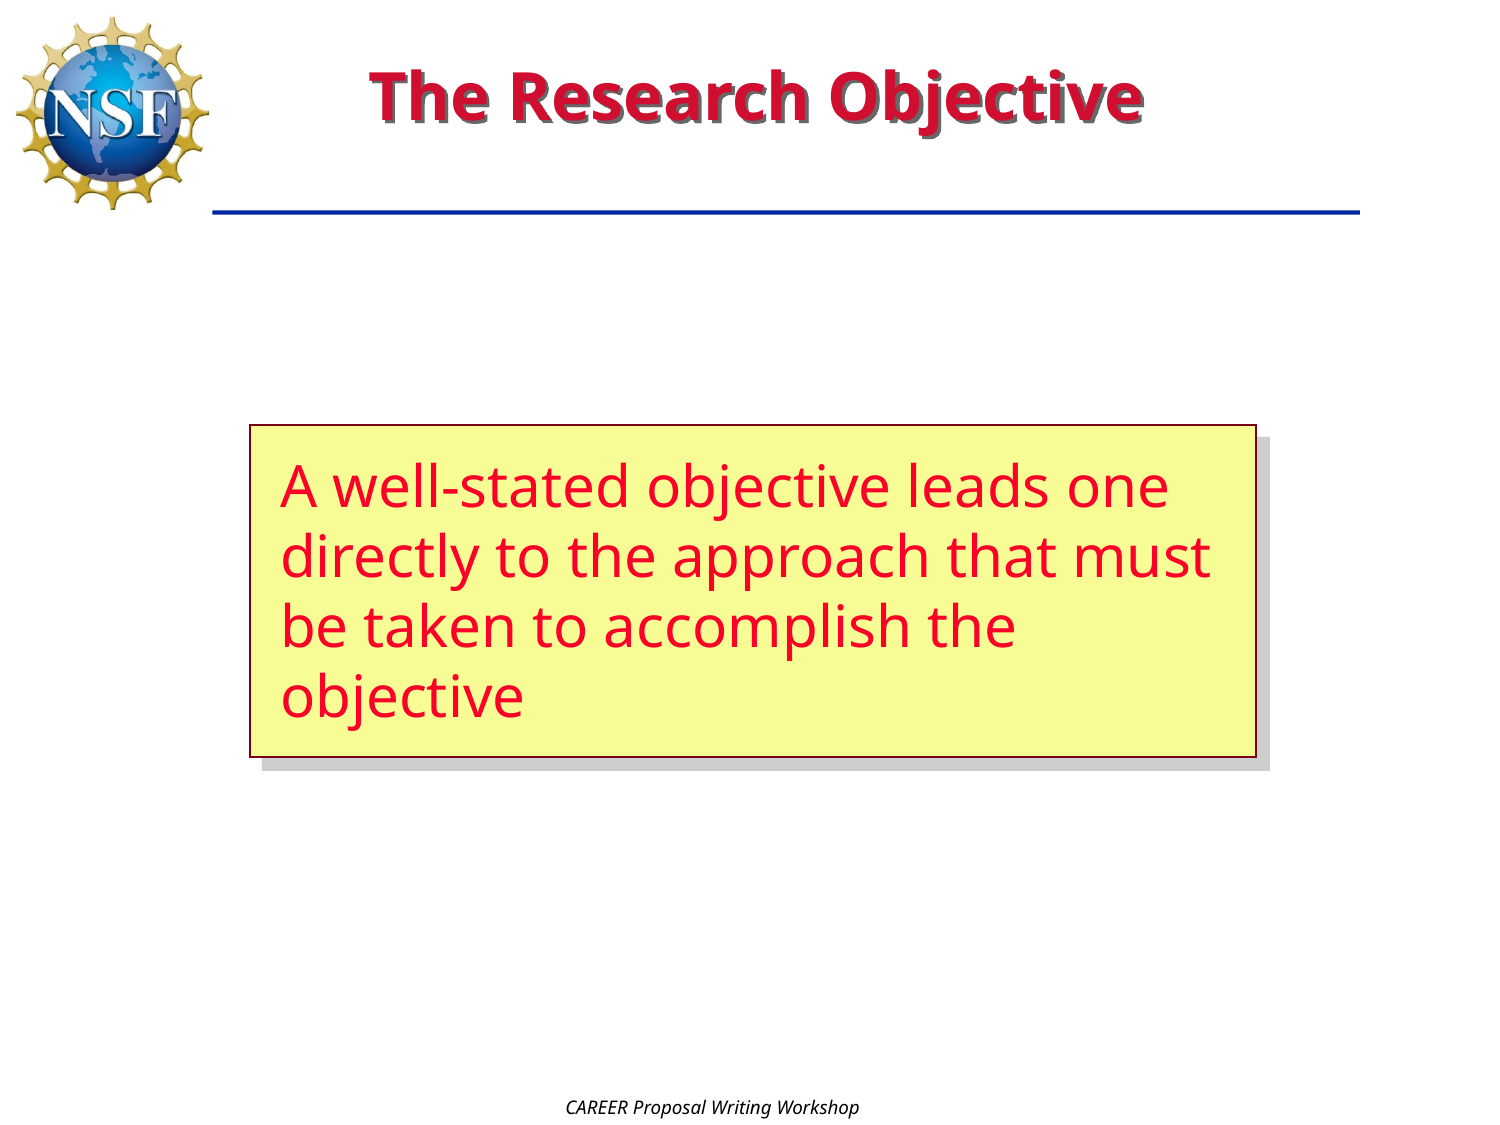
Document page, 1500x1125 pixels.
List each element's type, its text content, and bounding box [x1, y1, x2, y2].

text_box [249, 424, 1288, 757]
picture [12, 12, 212, 213]
title The Research Objective [149, 0, 1363, 201]
